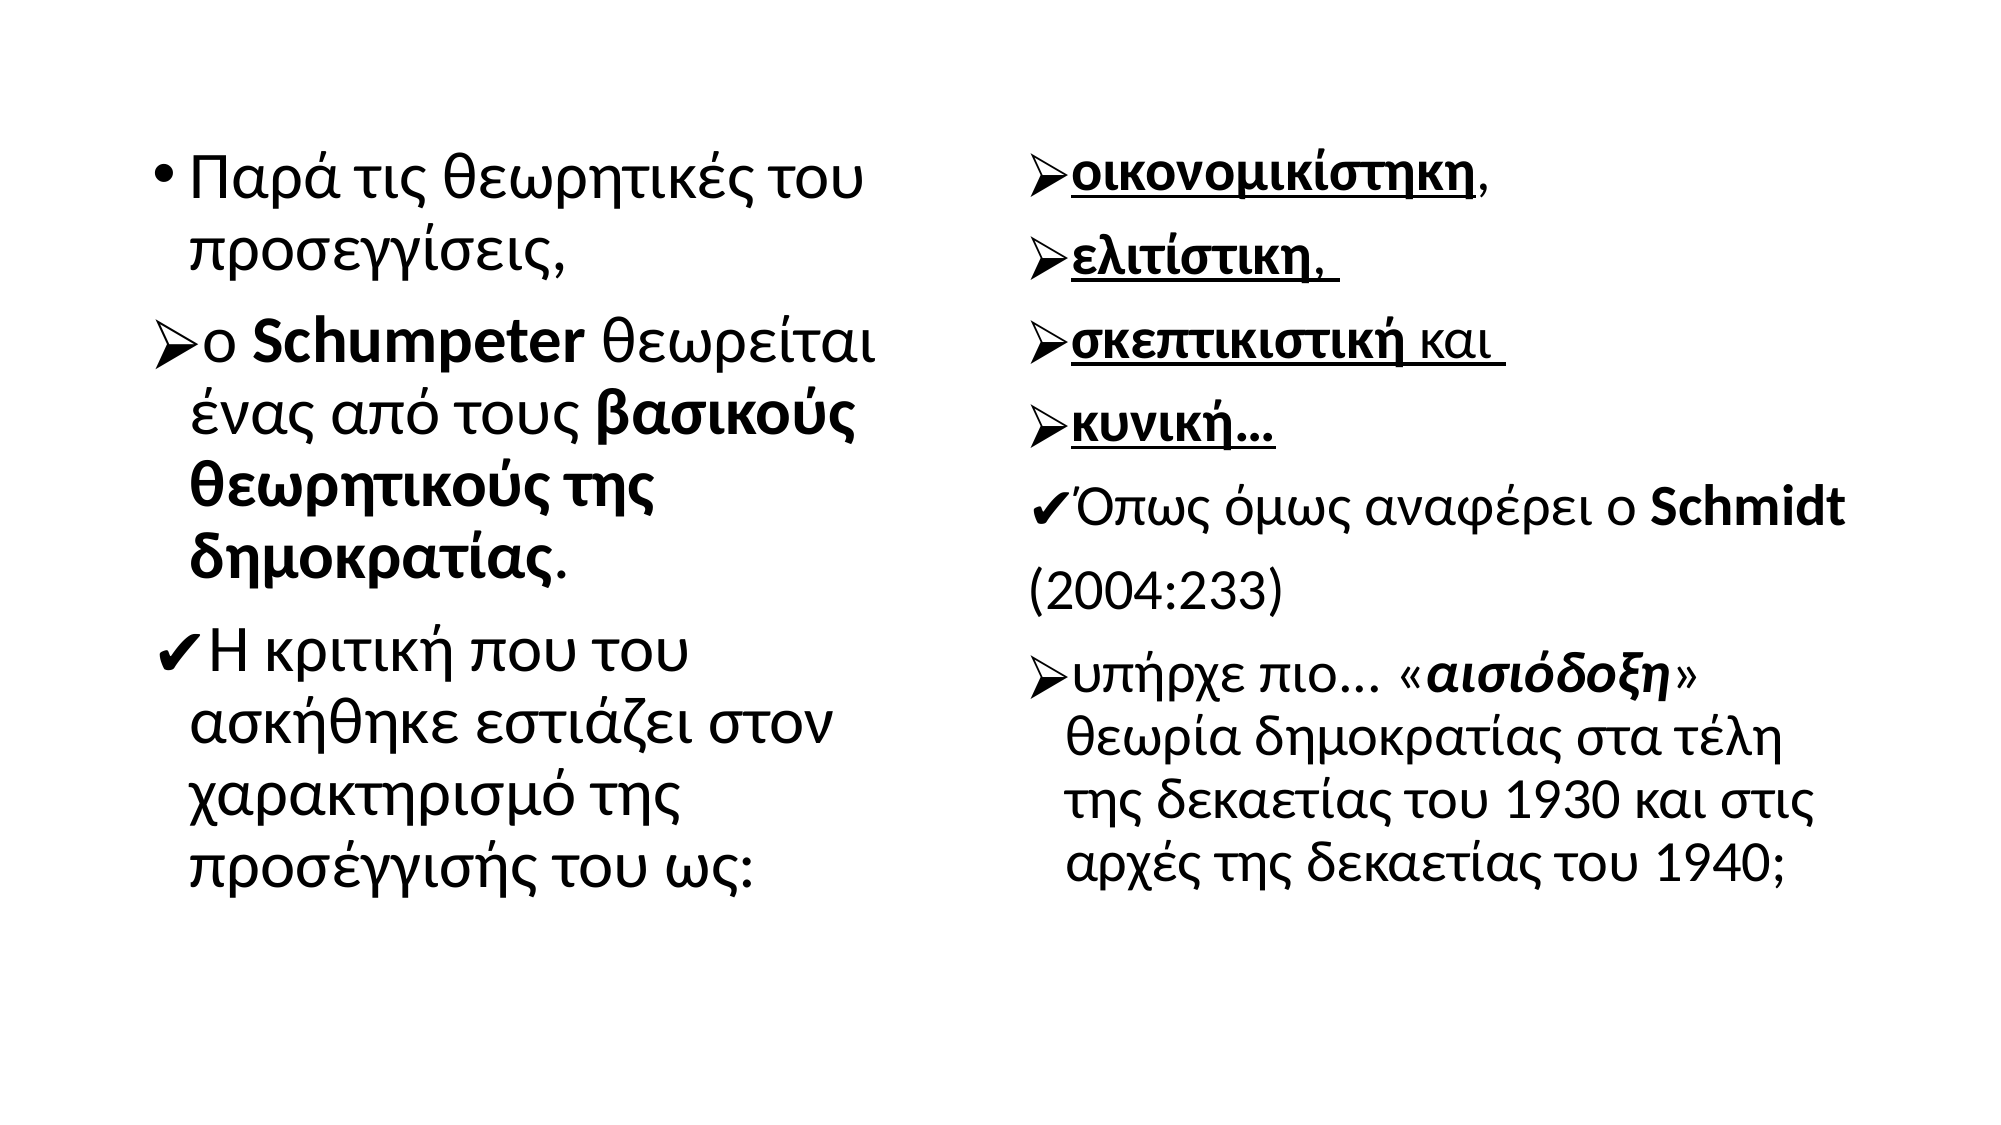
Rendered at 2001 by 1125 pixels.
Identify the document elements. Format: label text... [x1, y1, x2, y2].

list οικονομικίστηκη, ελιτίστικη, σκεπτικιστική και κυνική… Όπως όμως αναφέρει ο Schmidt (2004:233) υπήρχε πιο... «αισιόδοξη» θεωρία δημοκρατίας στα τέλη της δεκαετίας του 1930 και στις αρχές της δεκαετίας του 1940; [1012, 133, 1863, 1014]
list Παρά τις θεωρητικές του προσεγγίσεις, ο Schumpeter θεωρείται ένας από τους βασικούς θεωρητικούς της δημοκρατίας. Η κριτική που του ασκήθηκε εστιάζει στον χαρακτηρισμό της προσέγγισής του ως: [137, 133, 988, 1014]
